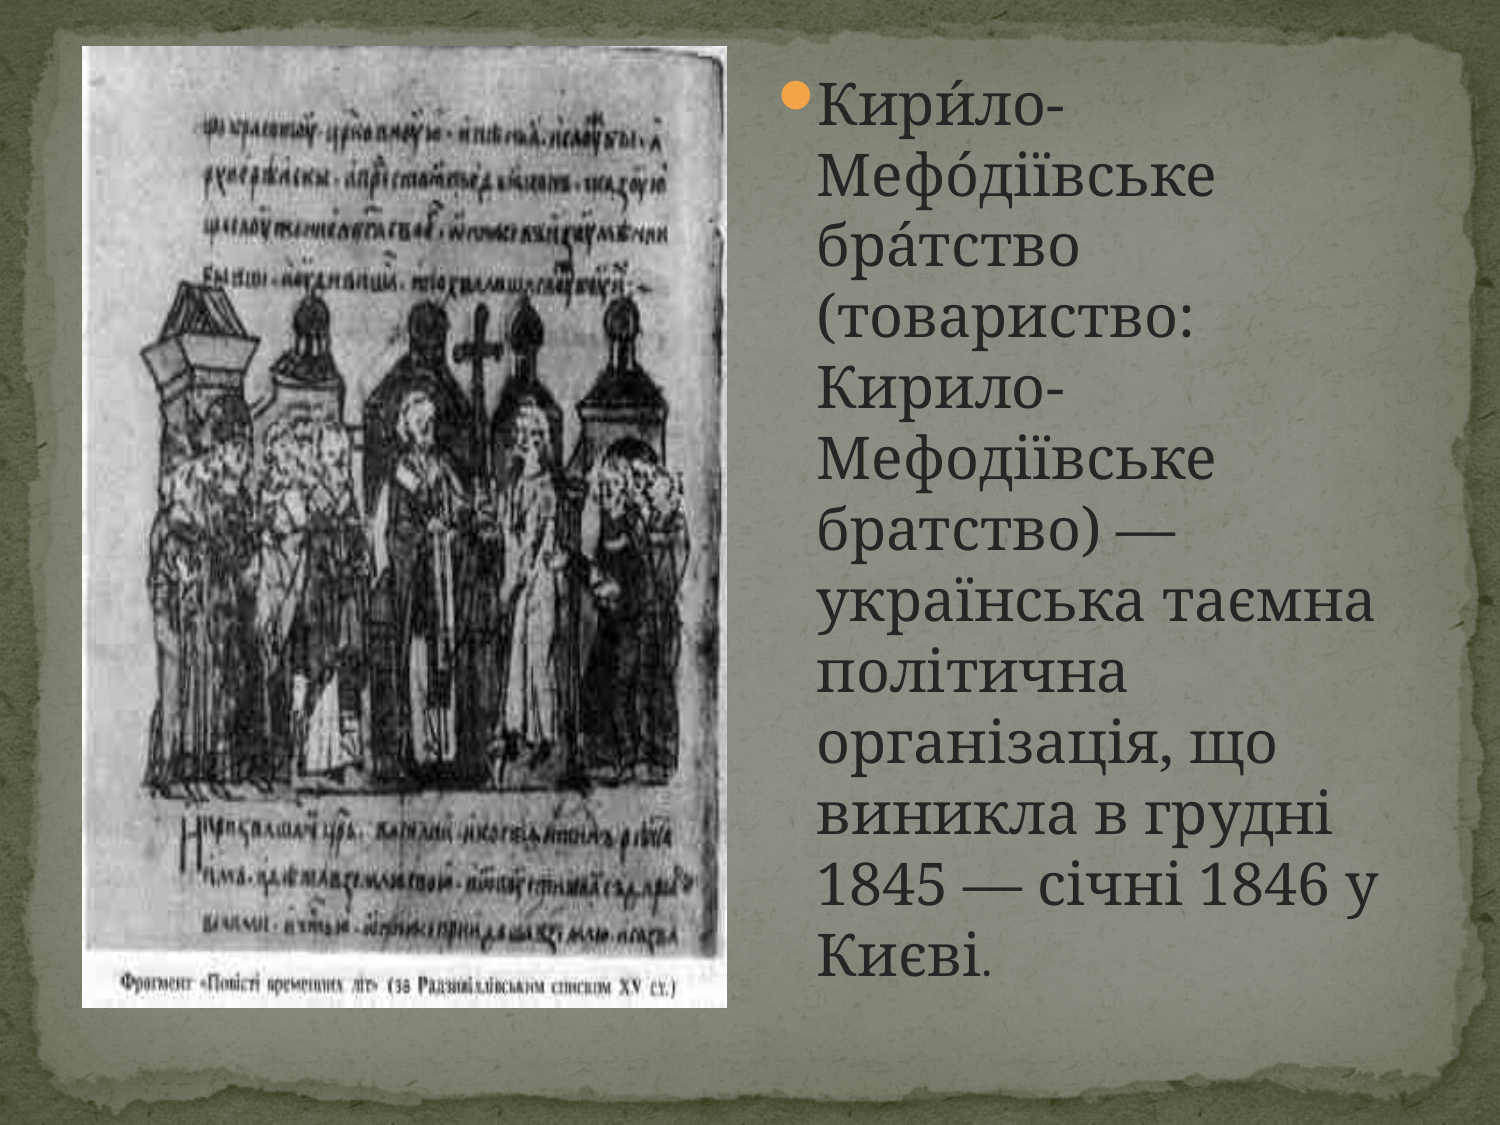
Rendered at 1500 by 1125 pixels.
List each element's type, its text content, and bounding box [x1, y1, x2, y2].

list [84, 49, 724, 1006]
list Кири́ло-Мефо́діївське бра́тство (товариство: Кирило-Мефодіївське братство) — українська таємна політична організація, що виникла в грудні 1845 — січні 1846 у Києві. [762, 58, 1429, 1000]
